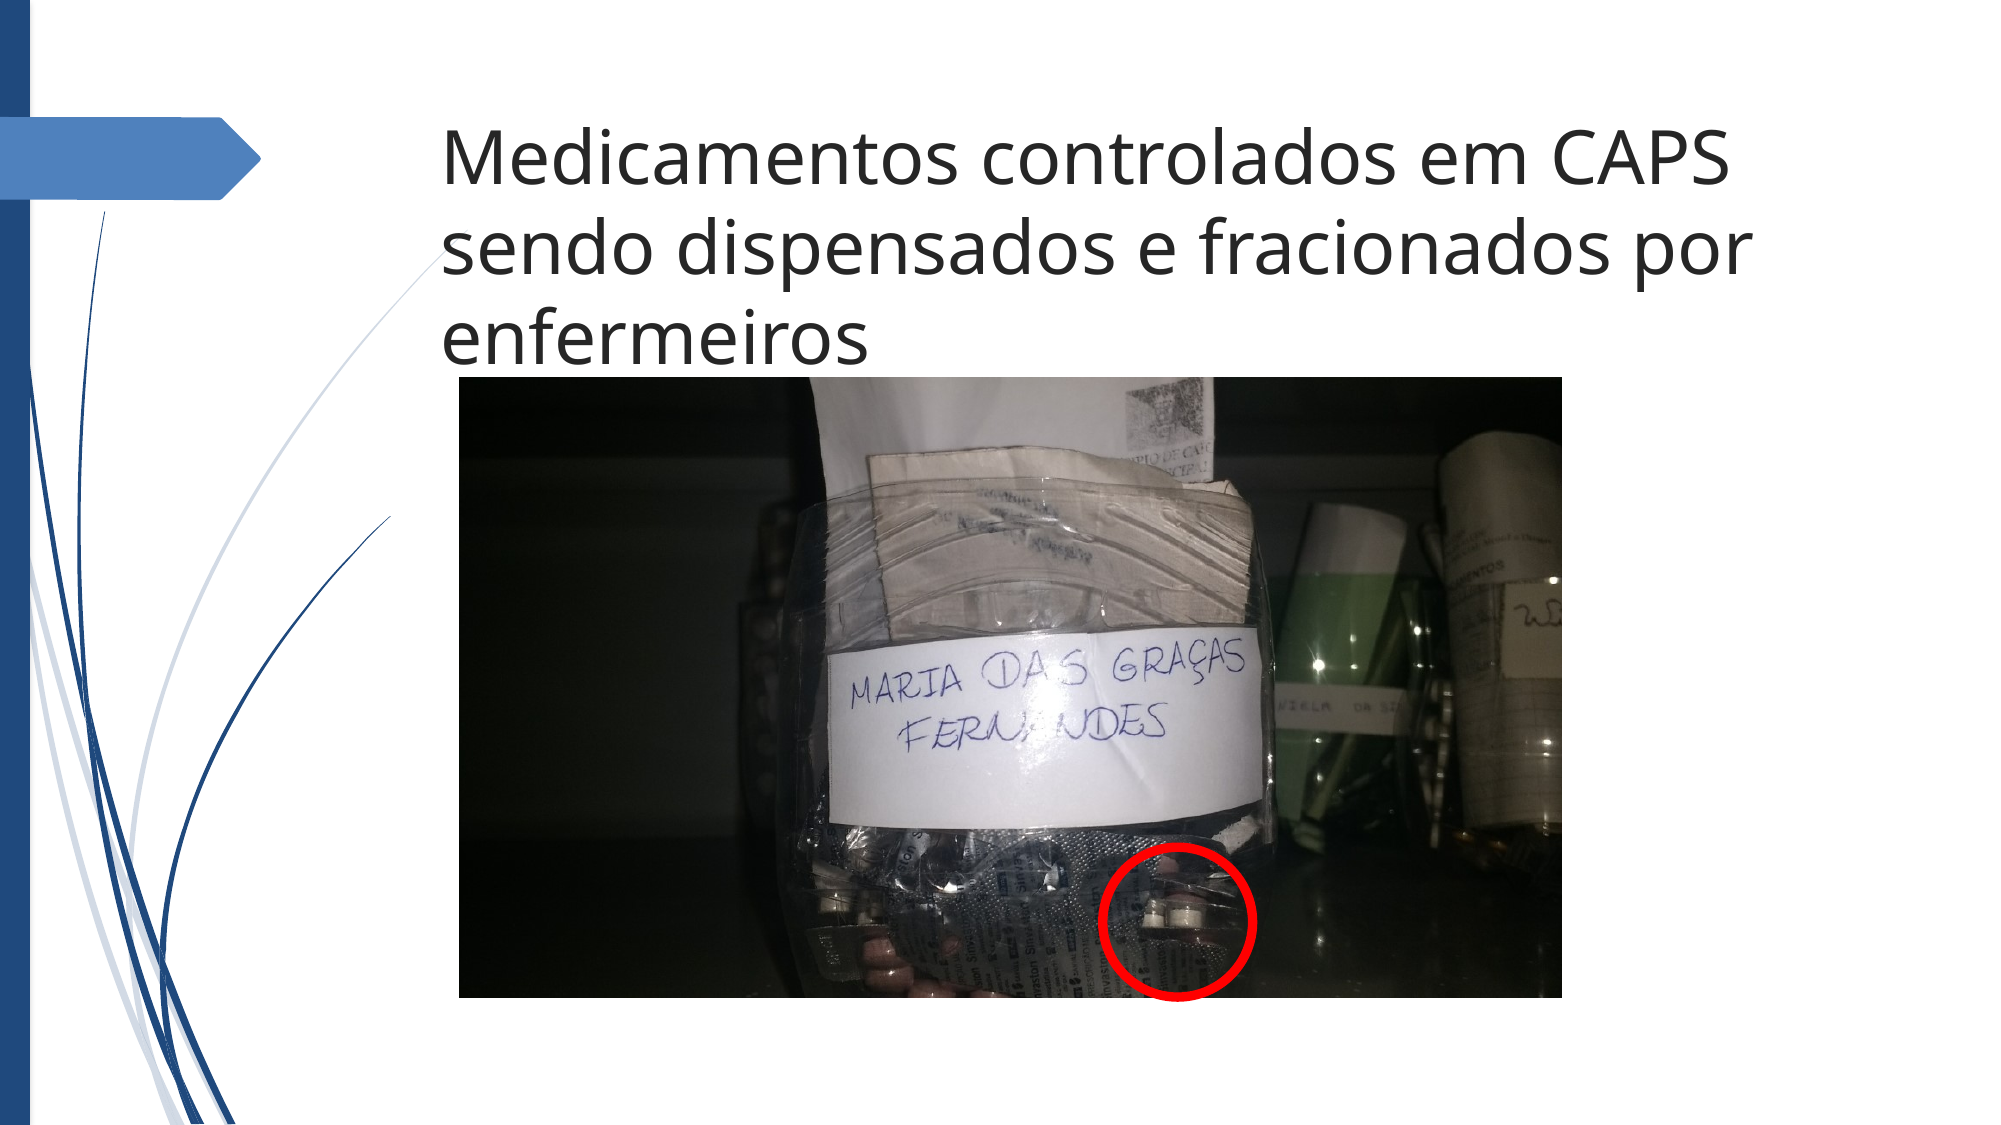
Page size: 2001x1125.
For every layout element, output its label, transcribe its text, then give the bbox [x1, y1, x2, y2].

picture [459, 377, 1562, 998]
text_box Medicamentos controlados em CAPS sendo dispensados e fracionados por enfermeiros [425, 102, 1888, 313]
